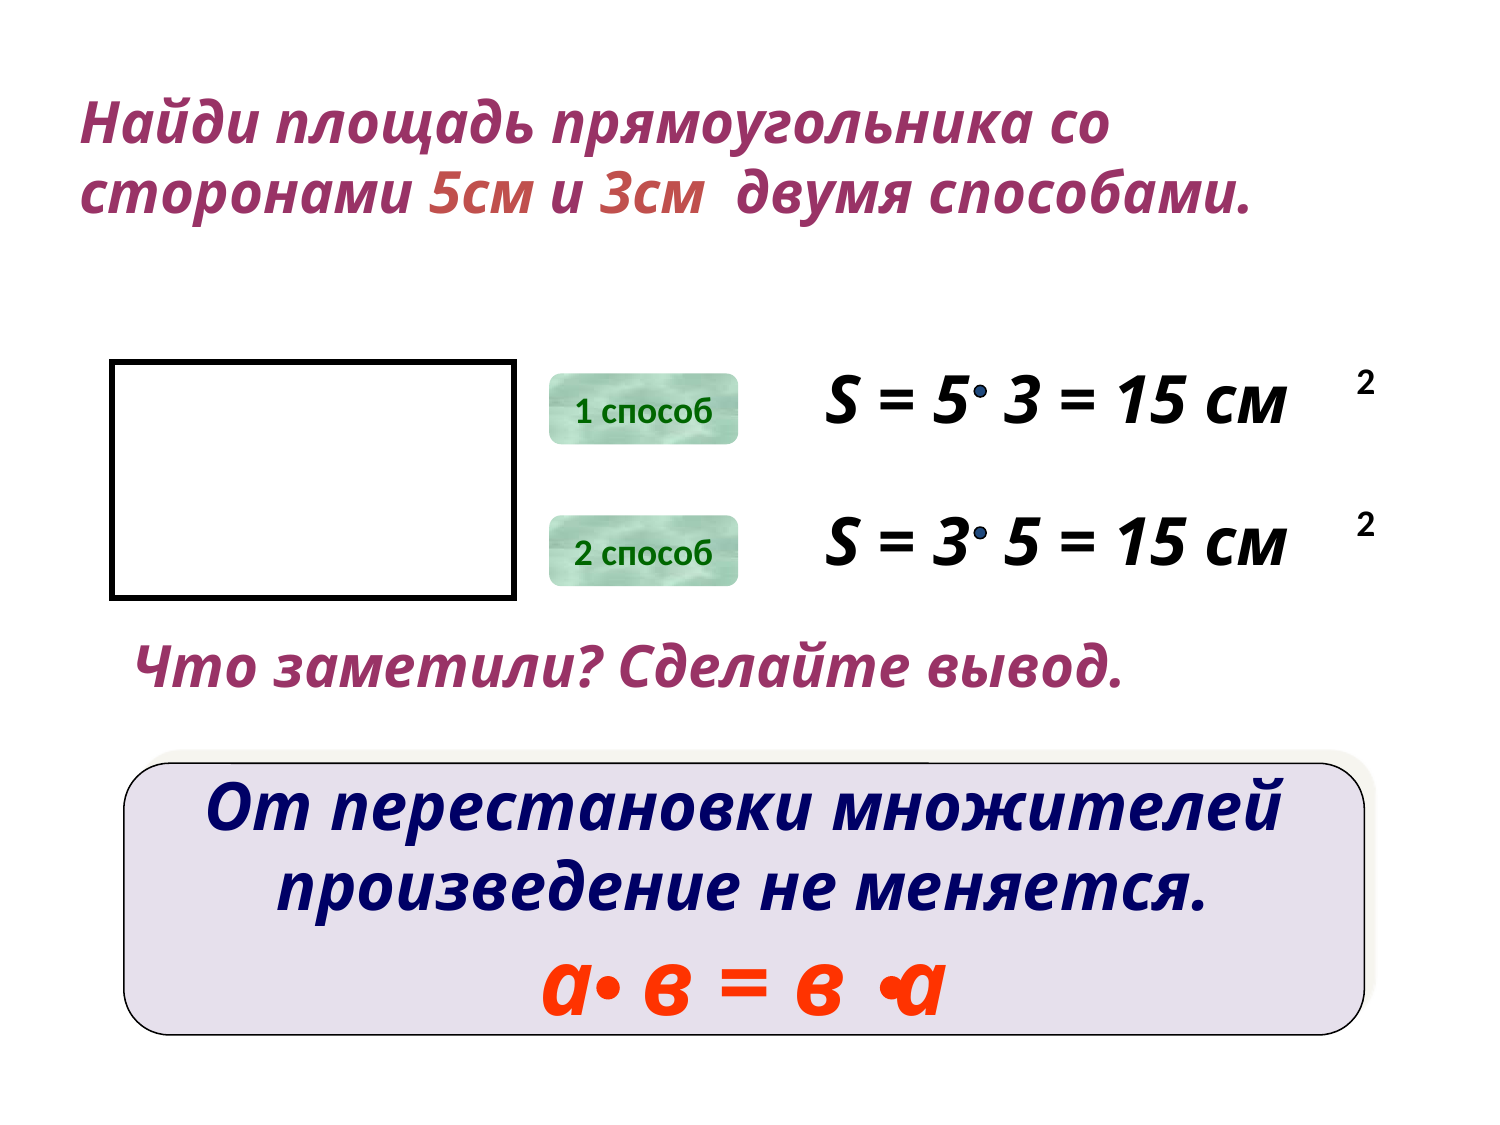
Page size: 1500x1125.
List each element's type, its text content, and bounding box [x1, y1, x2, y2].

text_box От перестановки множителей произведение не меняется. а в = в а [123, 763, 1365, 1035]
text_box S = 5 3 = 15 см [810, 349, 1304, 445]
text_box [112, 361, 514, 598]
text_box Что заметили? Сделайте вывод. [117, 621, 1388, 707]
text_box [879, 976, 904, 1000]
text_box 1 способ [549, 373, 739, 445]
text_box [974, 527, 987, 539]
text_box 2 [1341, 491, 1391, 552]
text_box 2 [1341, 349, 1391, 410]
text_box [974, 385, 987, 398]
text_box Найди площадь прямоугольника со сторонами 5см и 3см двумя способами. [64, 78, 1447, 233]
text_box 2 способ [549, 515, 739, 587]
text_box [596, 976, 620, 1000]
text_box S = 3 5 = 15 см [810, 491, 1304, 587]
